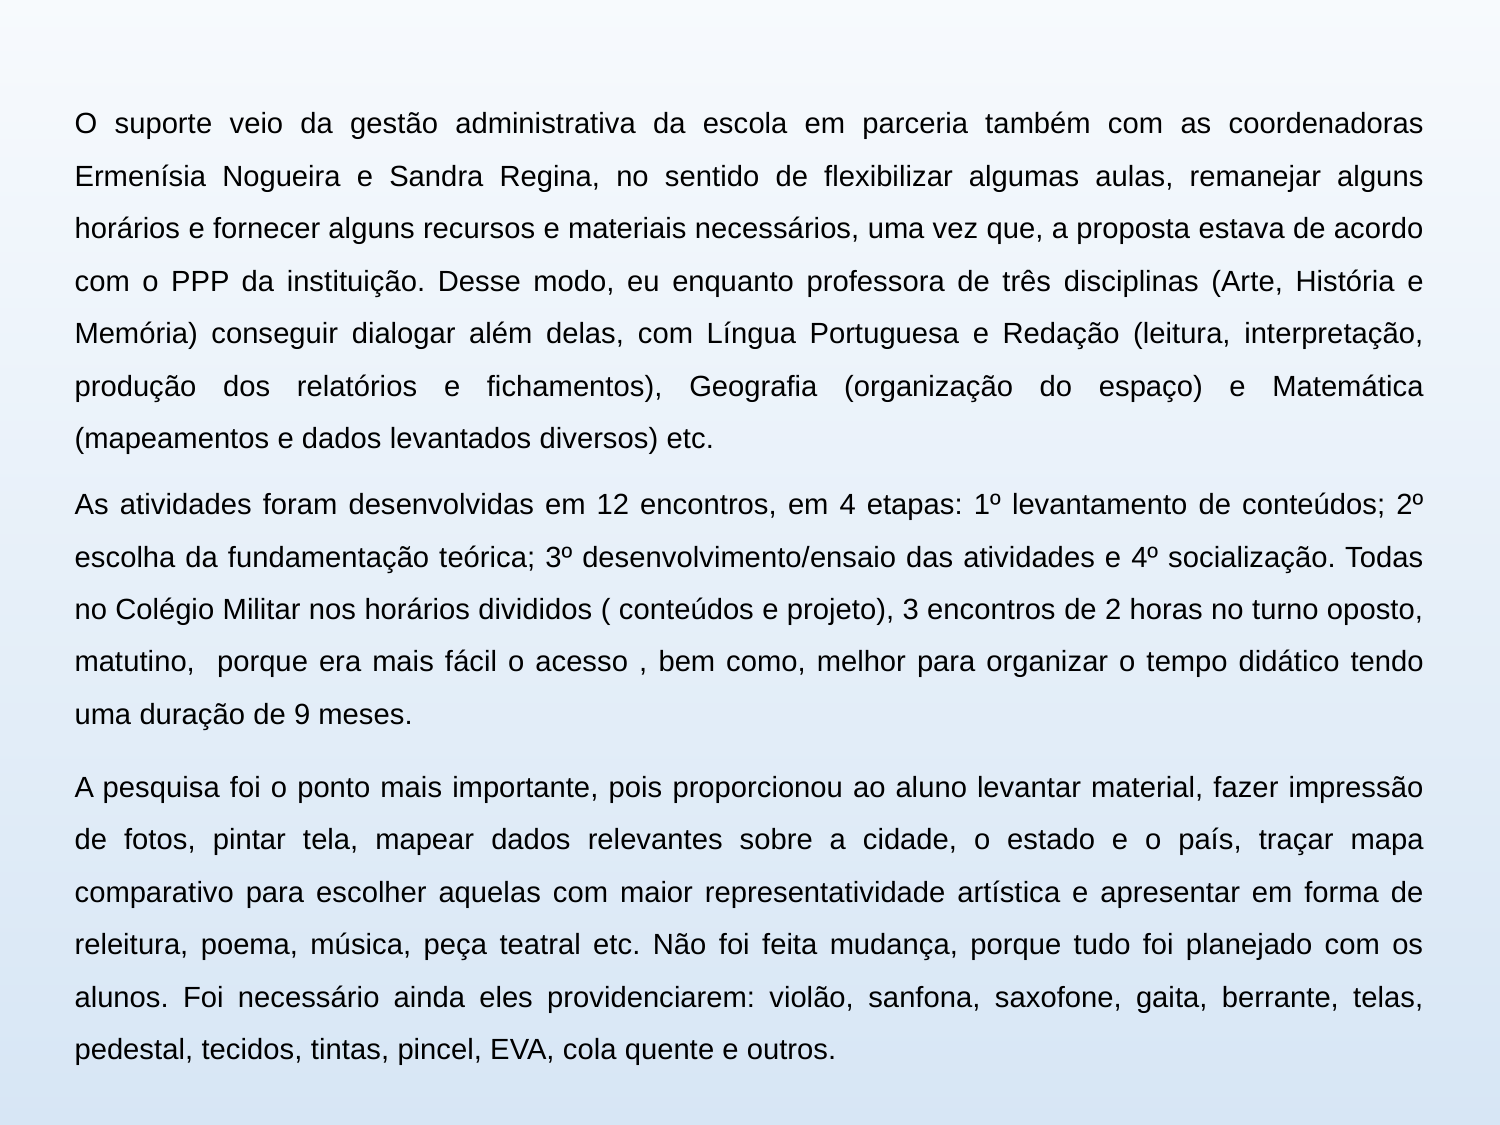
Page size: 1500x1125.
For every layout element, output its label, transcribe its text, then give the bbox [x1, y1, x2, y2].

text_box As atividades foram desenvolvidas em 12 encontros, em 4 etapas: 1º levantamento de conteúdos; 2º escolha da fundamentação teórica; 3º desenvolvimento/ensaio das atividades e 4º socialização. Todas no Colégio Militar nos horários divididos ( conteúdos e projeto), 3 encontros de 2 horas no turno oposto, matutino, porque era mais fácil o acesso , bem como, melhor para organizar o tempo didático tendo uma duração de 9 meses. A pesquisa foi o ponto mais importante, pois proporcionou ao aluno levantar material, fazer impressão de fotos, pintar tela, mapear dados relevantes sobre a cidade, o estado e o país, traçar mapa comparativo para escolher aquelas com maior representatividade artística e apresentar em forma de releitura, poema, música, peça teatral etc. Não foi feita mudança, porque tudo foi planejado com os alunos. Foi necessário ainda eles providenciarem: violão, sanfona, saxofone, gaita, berrante, telas, pedestal, tecidos, tintas, pincel, EVA, cola quente e outros. [59, 460, 1441, 1073]
text_box O suporte veio da gestão administrativa da escola em parceria também com as coordenadoras Ermenísia Nogueira e Sandra Regina, no sentido de flexibilizar algumas aulas, remanejar alguns horários e fornecer alguns recursos e materiais necessários, uma vez que, a proposta estava de acordo com o PPP da instituição. Desse modo, eu enquanto professora de três disciplinas (Arte, História e Memória) conseguir dialogar além delas, com Língua Portuguesa e Redação (leitura, interpretação, produção dos relatórios e fichamentos), Geografia (organização do espaço) e Matemática (mapeamentos e dados levantados diversos) etc. [59, 79, 1441, 460]
